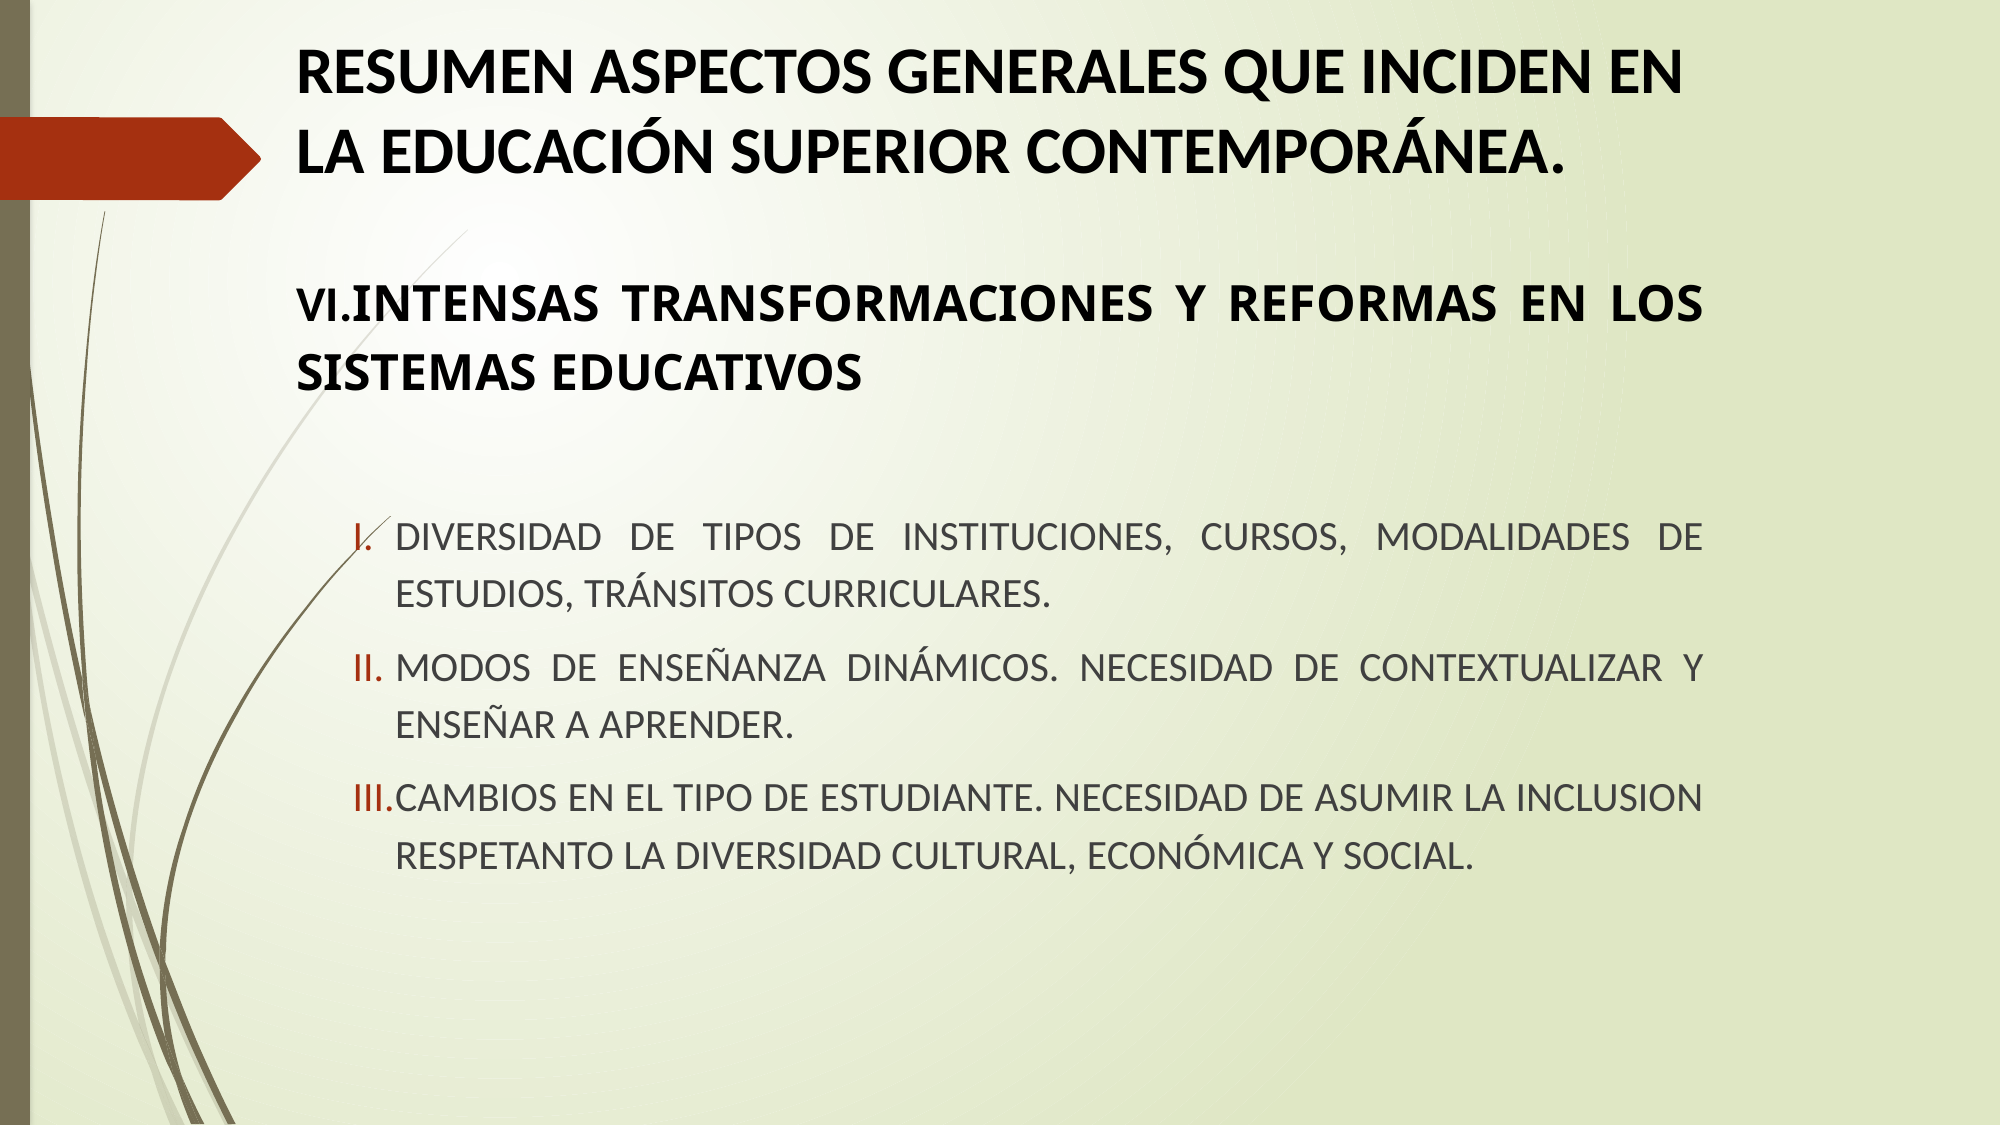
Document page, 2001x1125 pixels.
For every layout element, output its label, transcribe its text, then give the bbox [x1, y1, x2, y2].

title RESUMEN ASPECTOS GENERALES QUE INCIDEN EN LA EDUCACIÓN SUPERIOR CONTEMPORÁNEA. [281, 19, 1720, 232]
list VI.INTENSAS TRANSFORMACIONES Y REFORMAS EN LOS SISTEMAS EDUCATIVOS DIVERSIDAD DE TIPOS DE INSTITUCIONES, CURSOS, MODALIDADES DE ESTUDIOS, TRÁNSITOS CURRICULARES. MODOS DE ENSEÑANZA DINÁMICOS. NECESIDAD DE CONTEXTUALIZAR Y ENSEÑAR A APRENDER. CAMBIOS EN EL TIPO DE ESTUDIANTE. NECESIDAD DE ASUMIR LA INCLUSION RESPETANTO LA DIVERSIDAD CULTURAL, ECONÓMICA Y SOCIAL. [281, 255, 1720, 1024]
